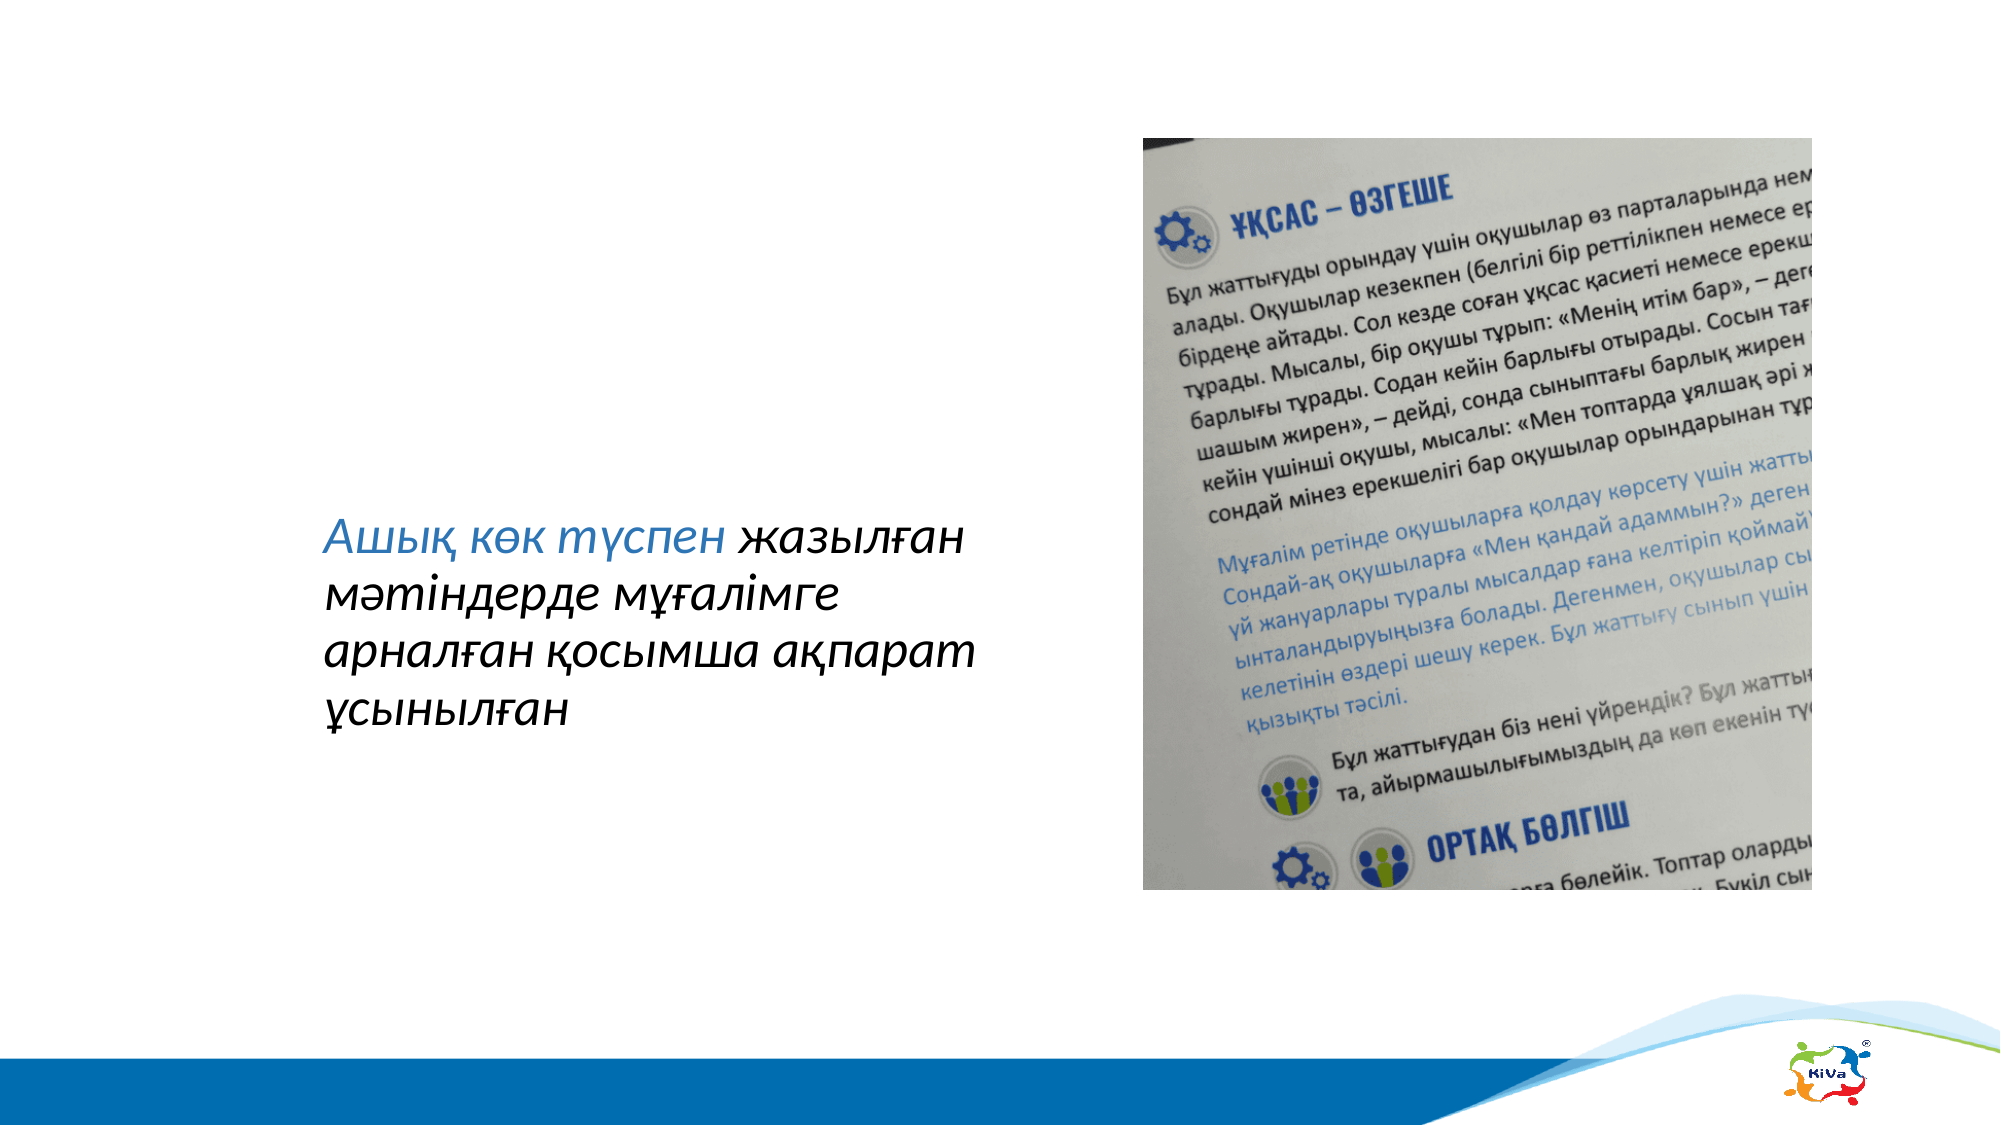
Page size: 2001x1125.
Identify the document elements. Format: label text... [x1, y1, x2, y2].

picture [1407, 991, 2001, 1125]
slide_number [1412, 1042, 1863, 1103]
list Ашық көк түспен жазылған мәтіндерде мұғалімге арналған қосымша ақпарат ұсынылған [308, 500, 1000, 749]
picture [1143, 138, 1812, 891]
